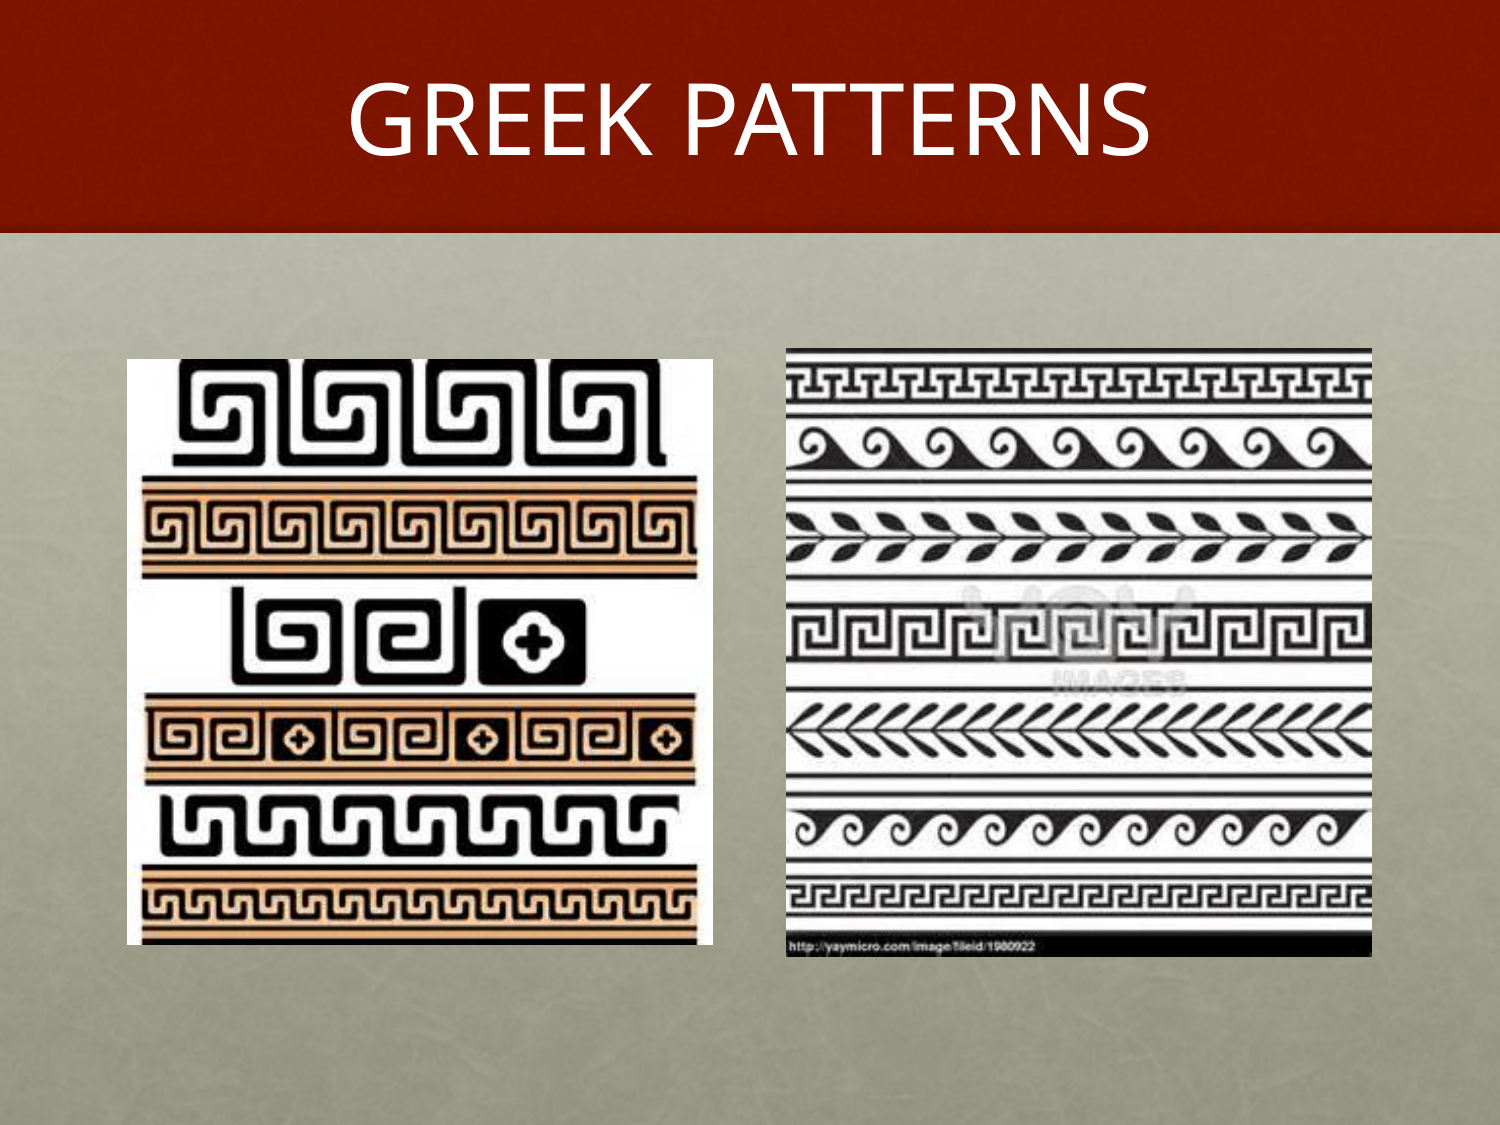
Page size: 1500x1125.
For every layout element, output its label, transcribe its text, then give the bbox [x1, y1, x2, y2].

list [786, 299, 1373, 1006]
title GREEK PATTERNS [127, 10, 1372, 221]
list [127, 299, 714, 1006]
picture [0, 214, 1500, 1125]
